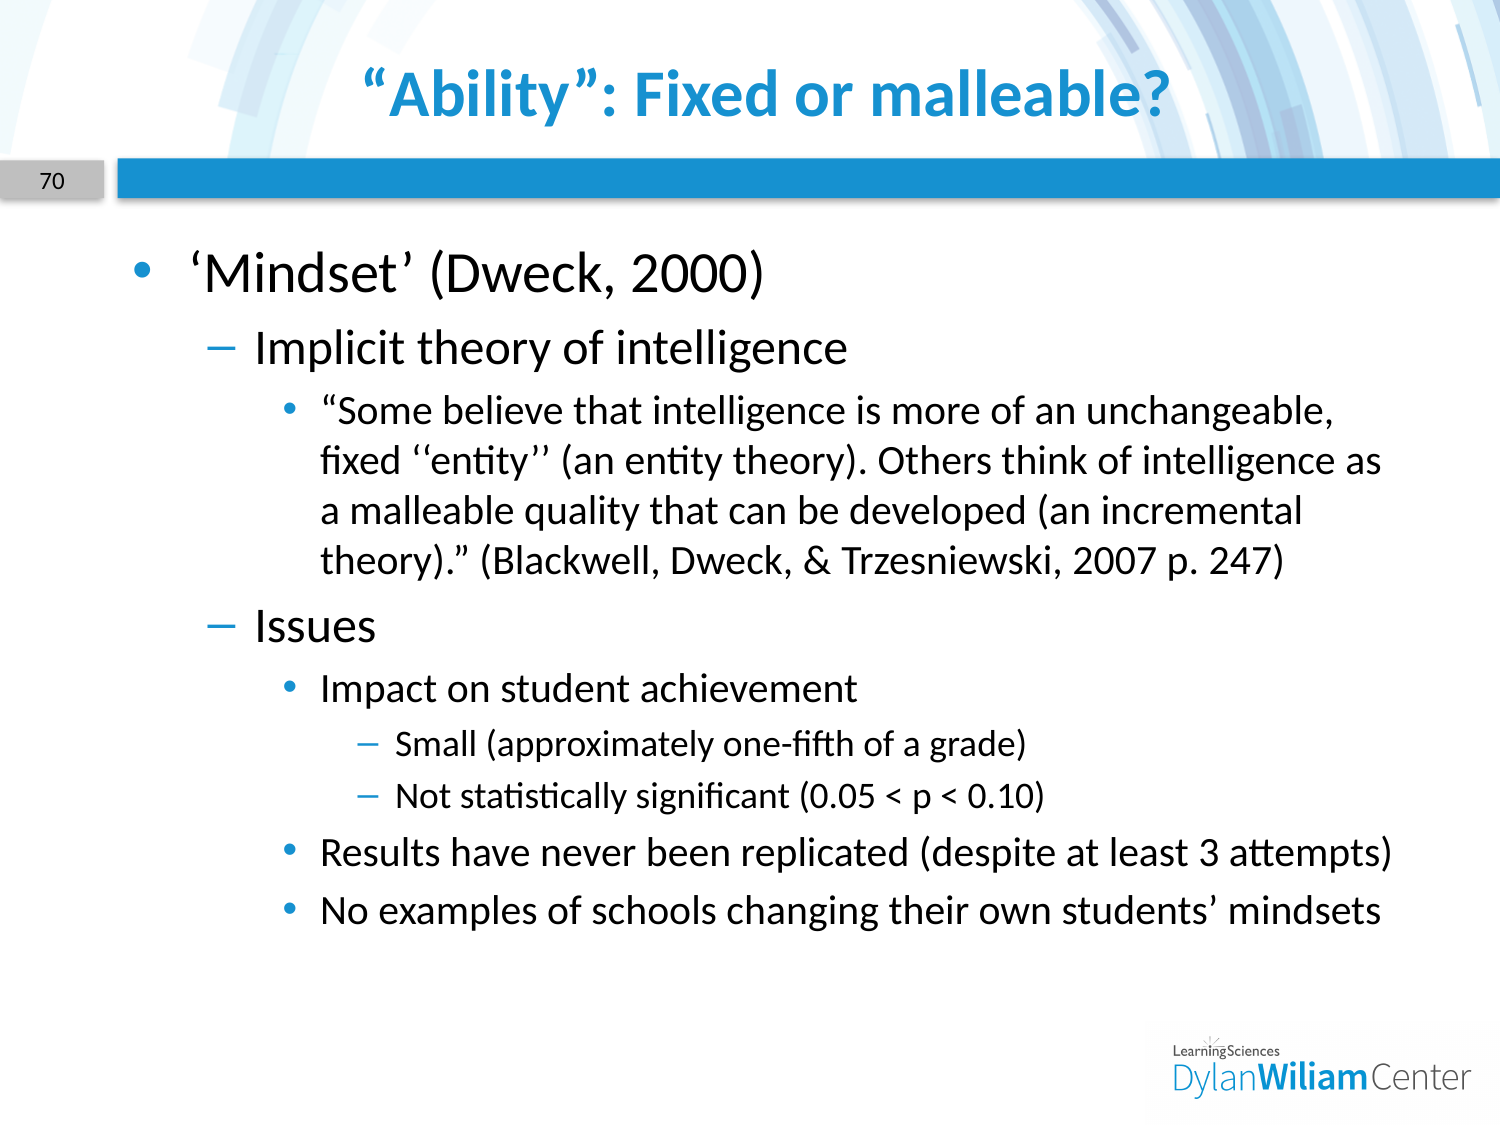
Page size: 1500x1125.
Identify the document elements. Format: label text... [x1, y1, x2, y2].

picture [1145, 1021, 1500, 1125]
picture [0, 0, 1500, 159]
title “Ability”: Fixed or malleable? [117, 38, 1418, 141]
slide_number 70 [0, 160, 105, 199]
list ‘Mindset’ (Dweck, 2000) Implicit theory of intelligence “Some believe that intelligence is more of an unchangeable, fixed ‘‘entity’’ (an entity theory). Others think of intelligence as a malleable quality that can be developed (an incremental theory).” (Blackwell, Dweck, & Trzesniewski, 2007 p. 247) Issues Impact on student achievement Small (approximately one-fifth of a grade) Not statistically significant (0.05 < p < 0.10) Results have never been replicated (despite at least 3 attempts) No examples of schools changing their own students’ mindsets [117, 227, 1425, 1022]
